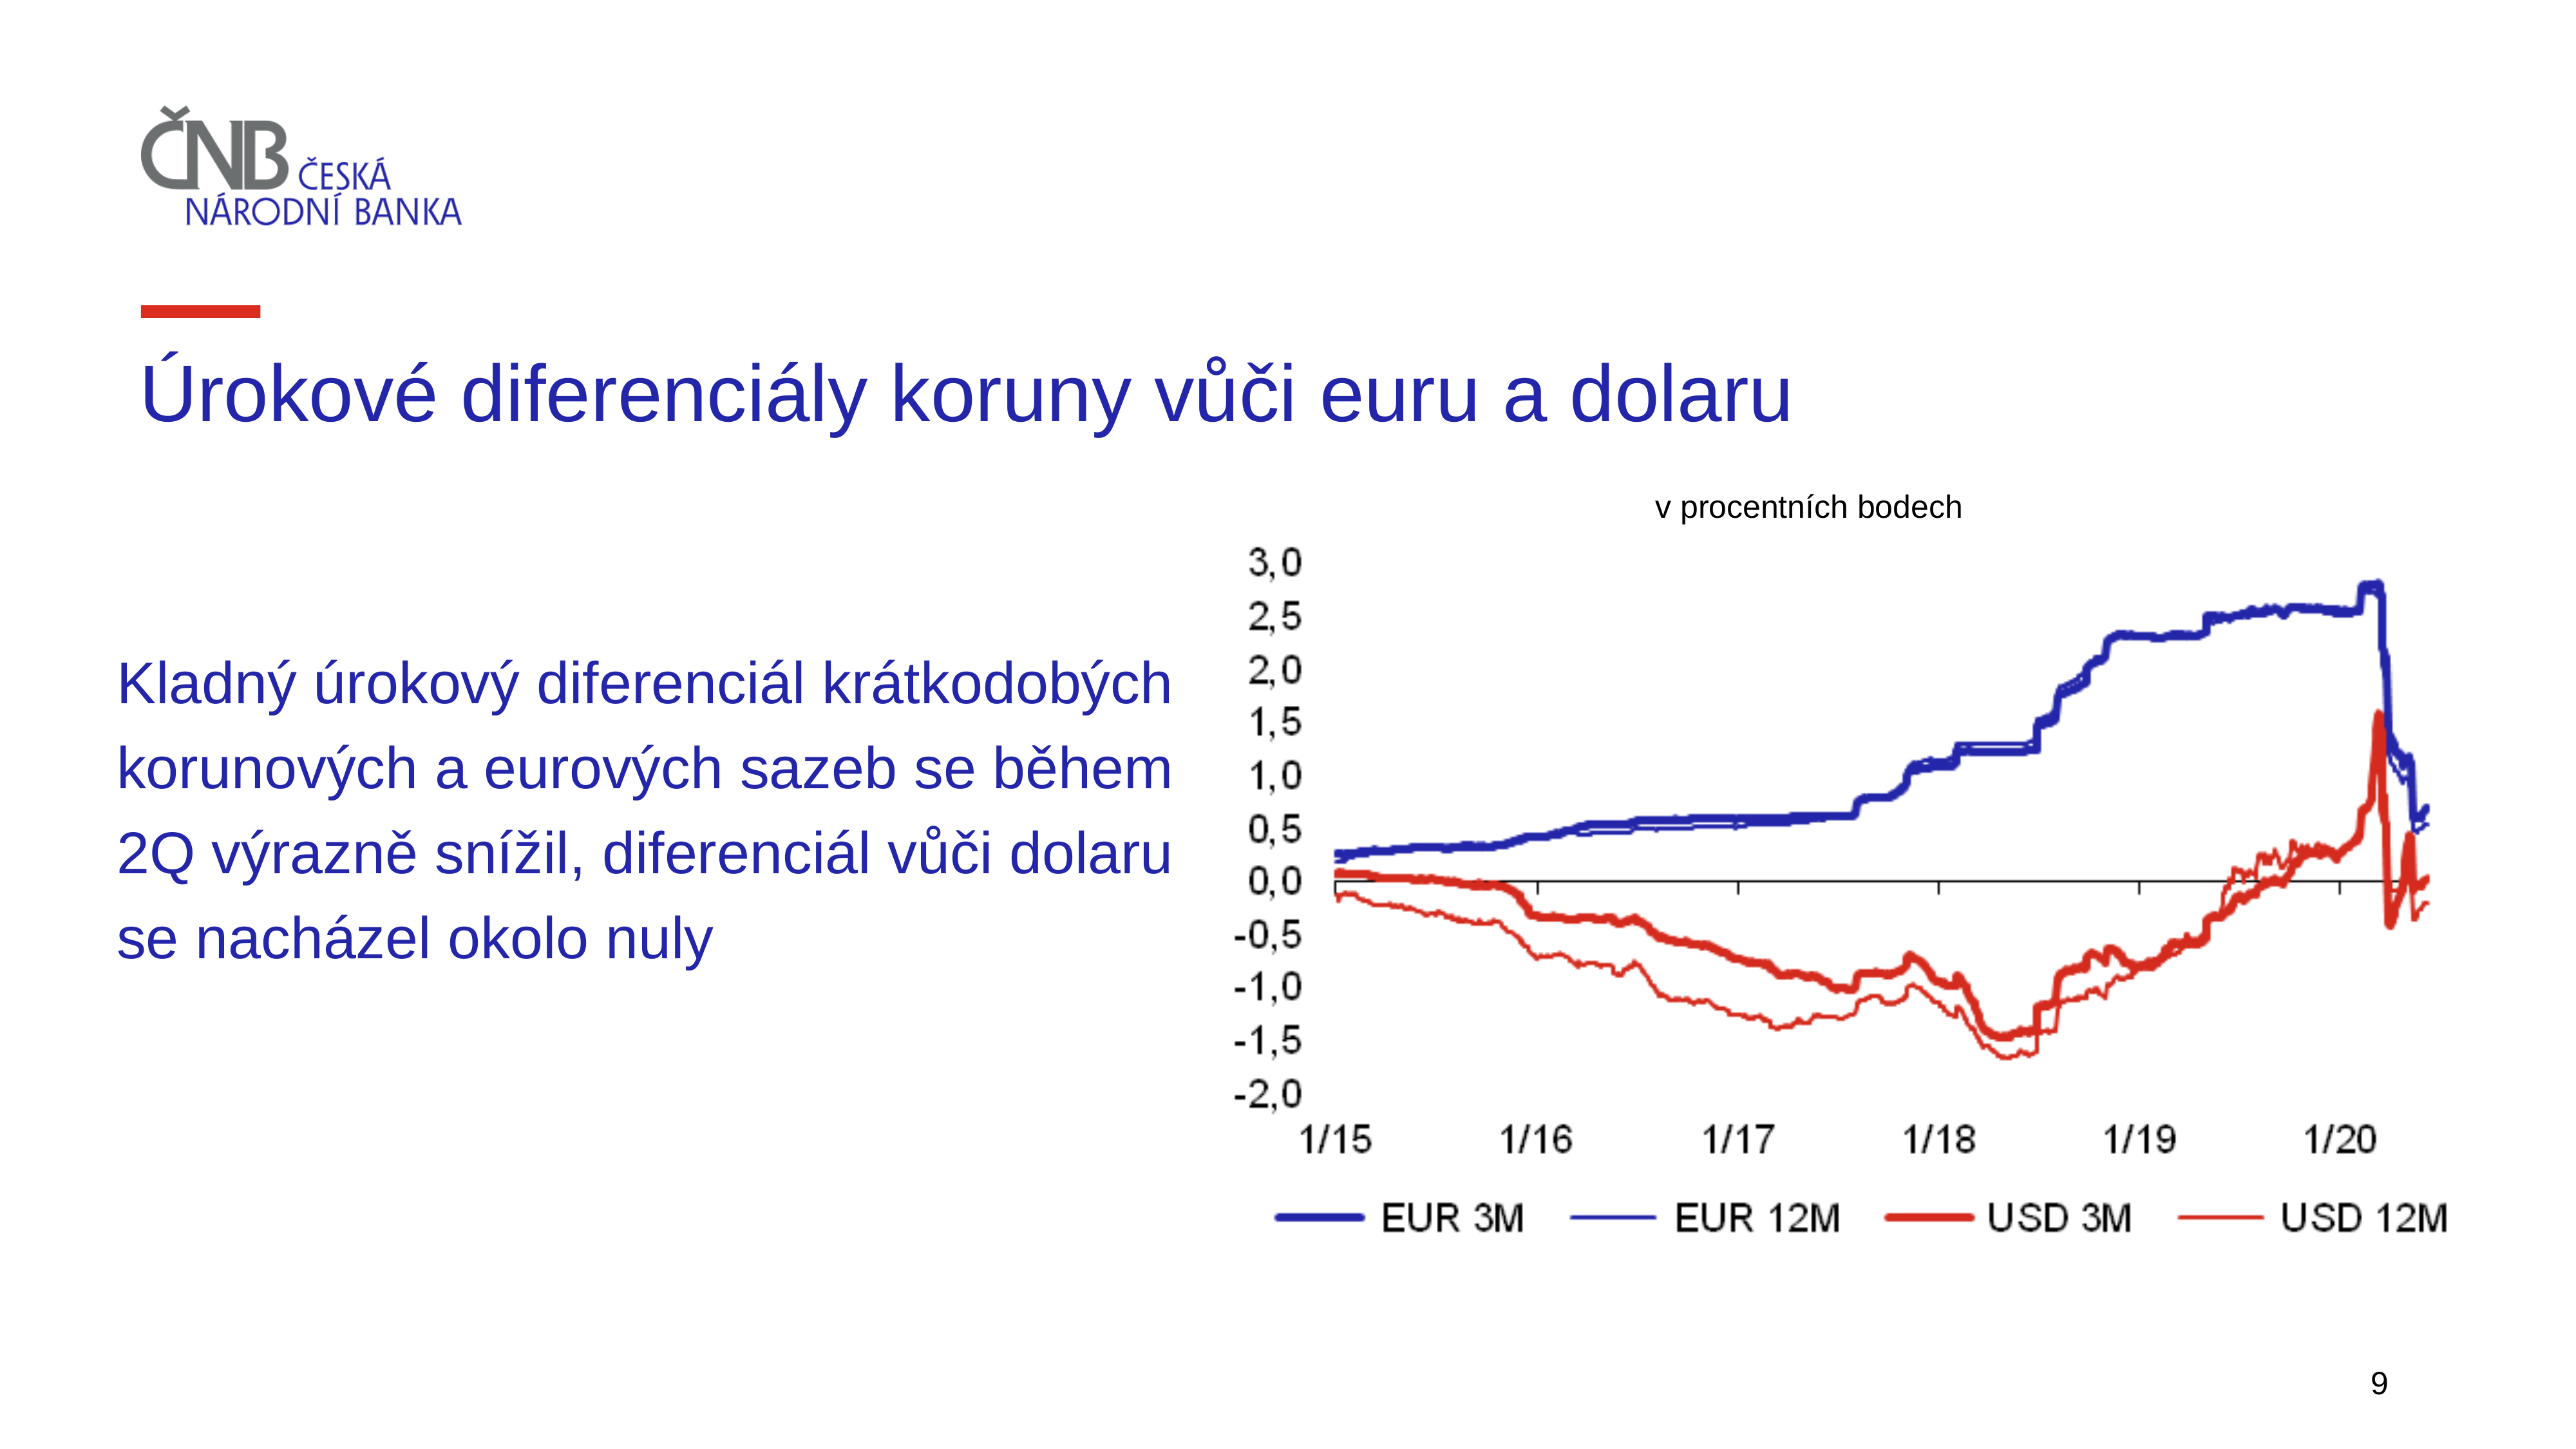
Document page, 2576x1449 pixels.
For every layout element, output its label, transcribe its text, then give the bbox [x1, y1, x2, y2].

text_box v procentních bodech [1645, 481, 2118, 521]
text_box Úrokové diferenciály koruny vůči euru a dolaru [139, 341, 2287, 482]
picture [141, 106, 463, 225]
slide_number 9 [1819, 1343, 2399, 1421]
text_box Kladný úrokový diferenciál krátkodobých korunových a eurových sazeb se během 2Q výrazně snížil, diferenciál vůči dolaru se nacházel okolo nuly [117, 630, 1213, 1278]
picture [1209, 529, 2491, 1253]
